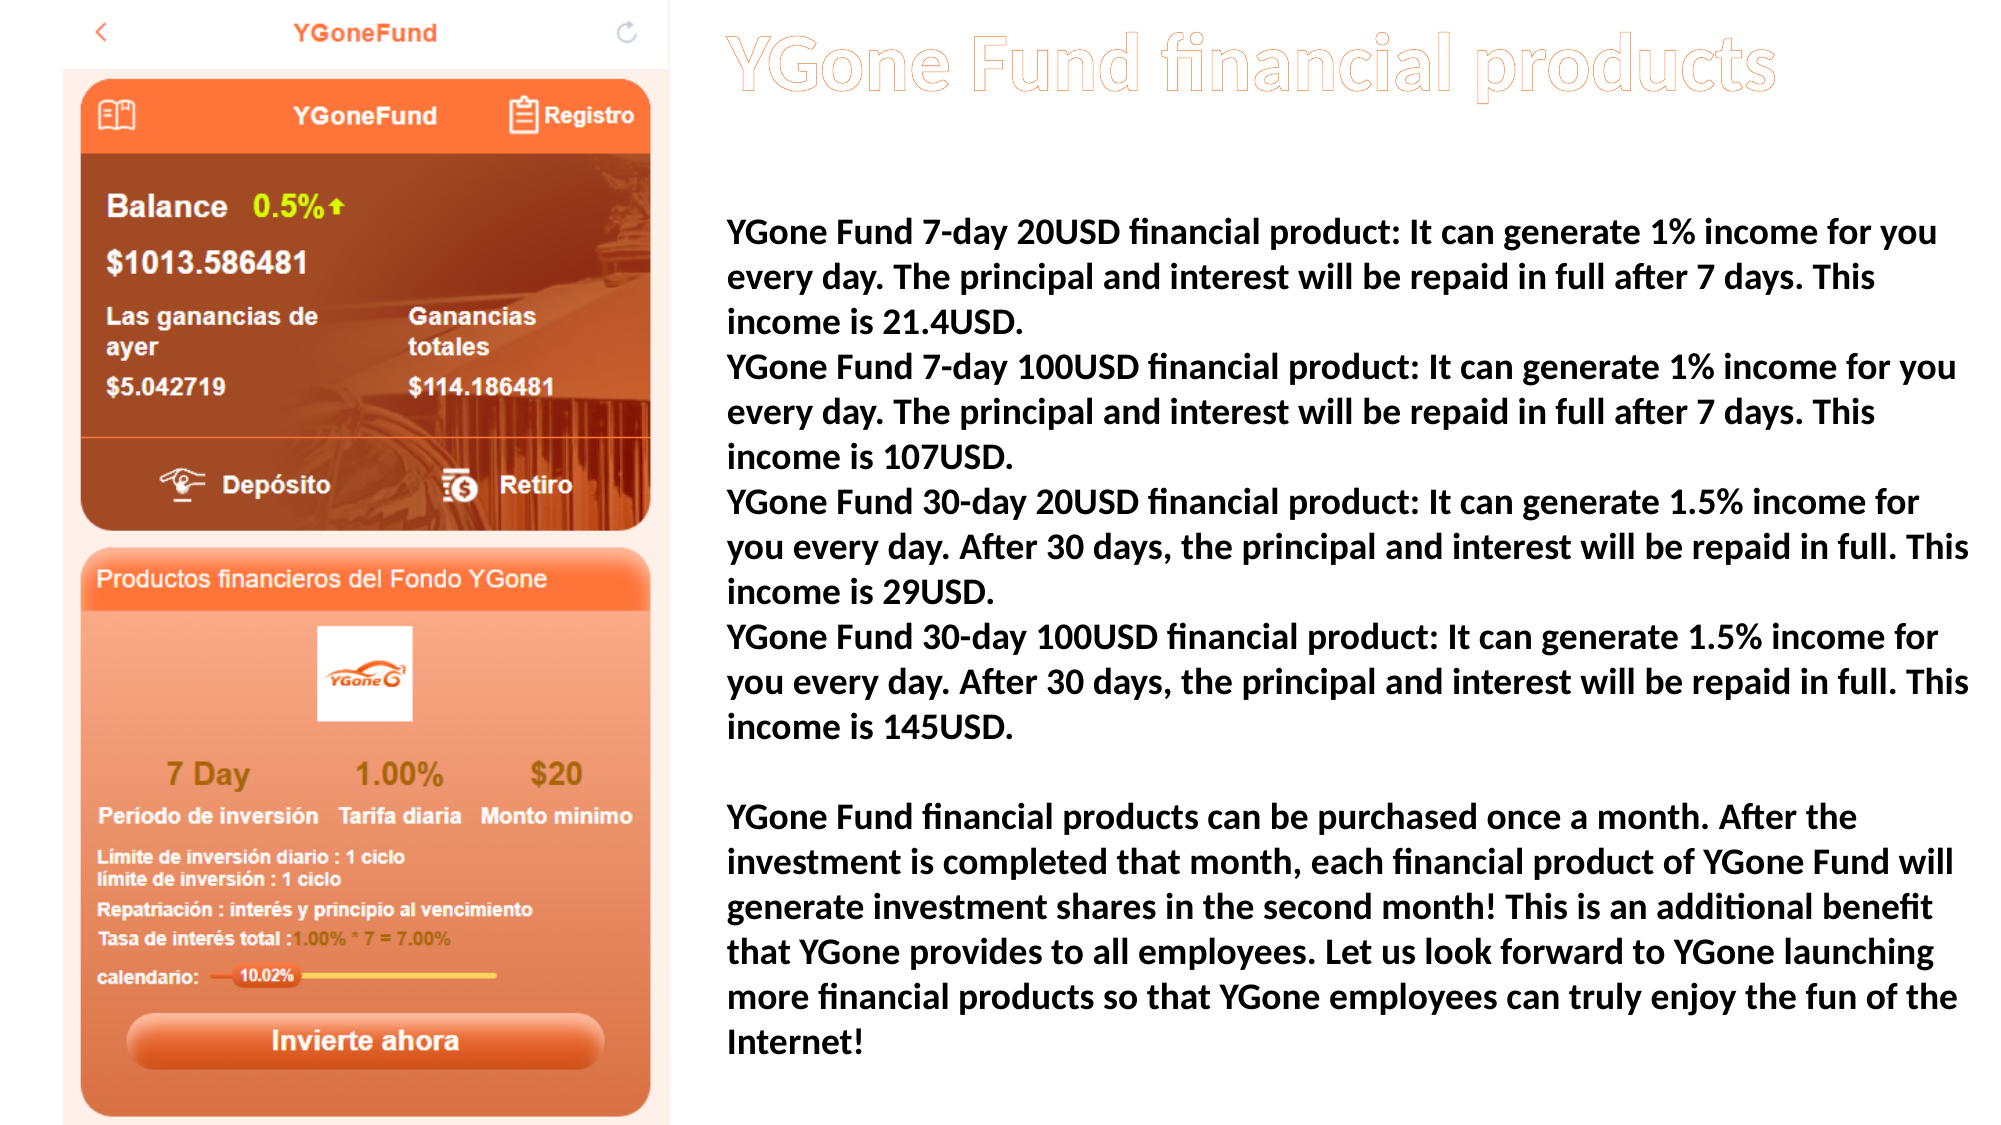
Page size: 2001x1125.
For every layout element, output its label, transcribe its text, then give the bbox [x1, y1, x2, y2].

picture [63, 0, 670, 1125]
text_box YGone Fund financial products YGone Fund 7-day 20USD financial product: It can generate 1% income for you every day. The principal and interest will be repaid in full after 7 days. This income is 21.4USD. YGone Fund 7-day 100USD financial product: It can generate 1% income for you every day. The principal and interest will be repaid in full after 7 days. This income is 107USD. YGone Fund 30-day 20USD financial product: It can generate 1.5% income for you every day. After 30 days, the principal and interest will be repaid in full. This income is 29USD. YGone Fund 30-day 100USD financial product: It can generate 1.5% income for you every day. After 30 days, the principal and interest will be repaid in full. This income is 145USD. YGone Fund financial products can be purchased once a month. After the investment is completed that month, each financial product of YGone Fund will generate investment shares in the second month! This is an additional benefit that YGone provides to all employees. Let us look forward to YGone launching more financial products so that YGone employees can truly enjoy the fun of the Internet! [712, 0, 2000, 1125]
